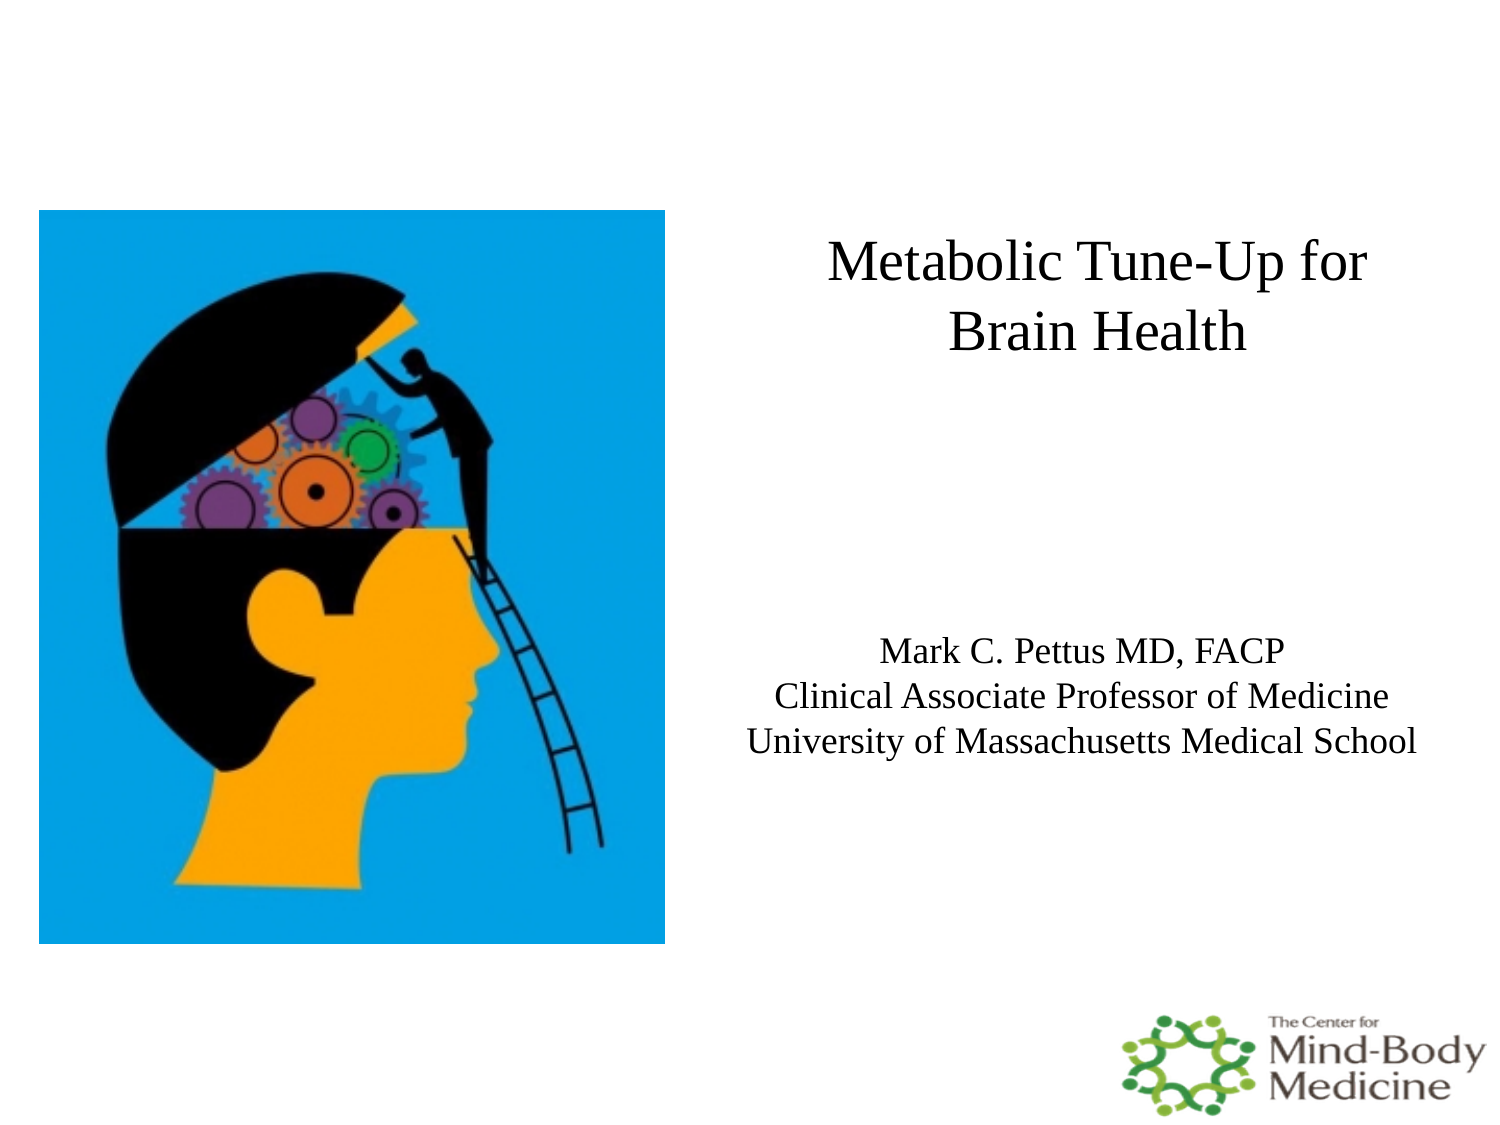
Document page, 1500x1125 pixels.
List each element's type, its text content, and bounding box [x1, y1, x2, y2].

picture [1119, 1013, 1487, 1119]
text_box Metabolic Tune-Up for Brain Health [774, 214, 1421, 370]
text_box Mark C. Pettus MD, FACP Clinical Associate Professor of Medicine University of Massachusetts Medical School [712, 618, 1452, 769]
picture [105, 271, 606, 891]
